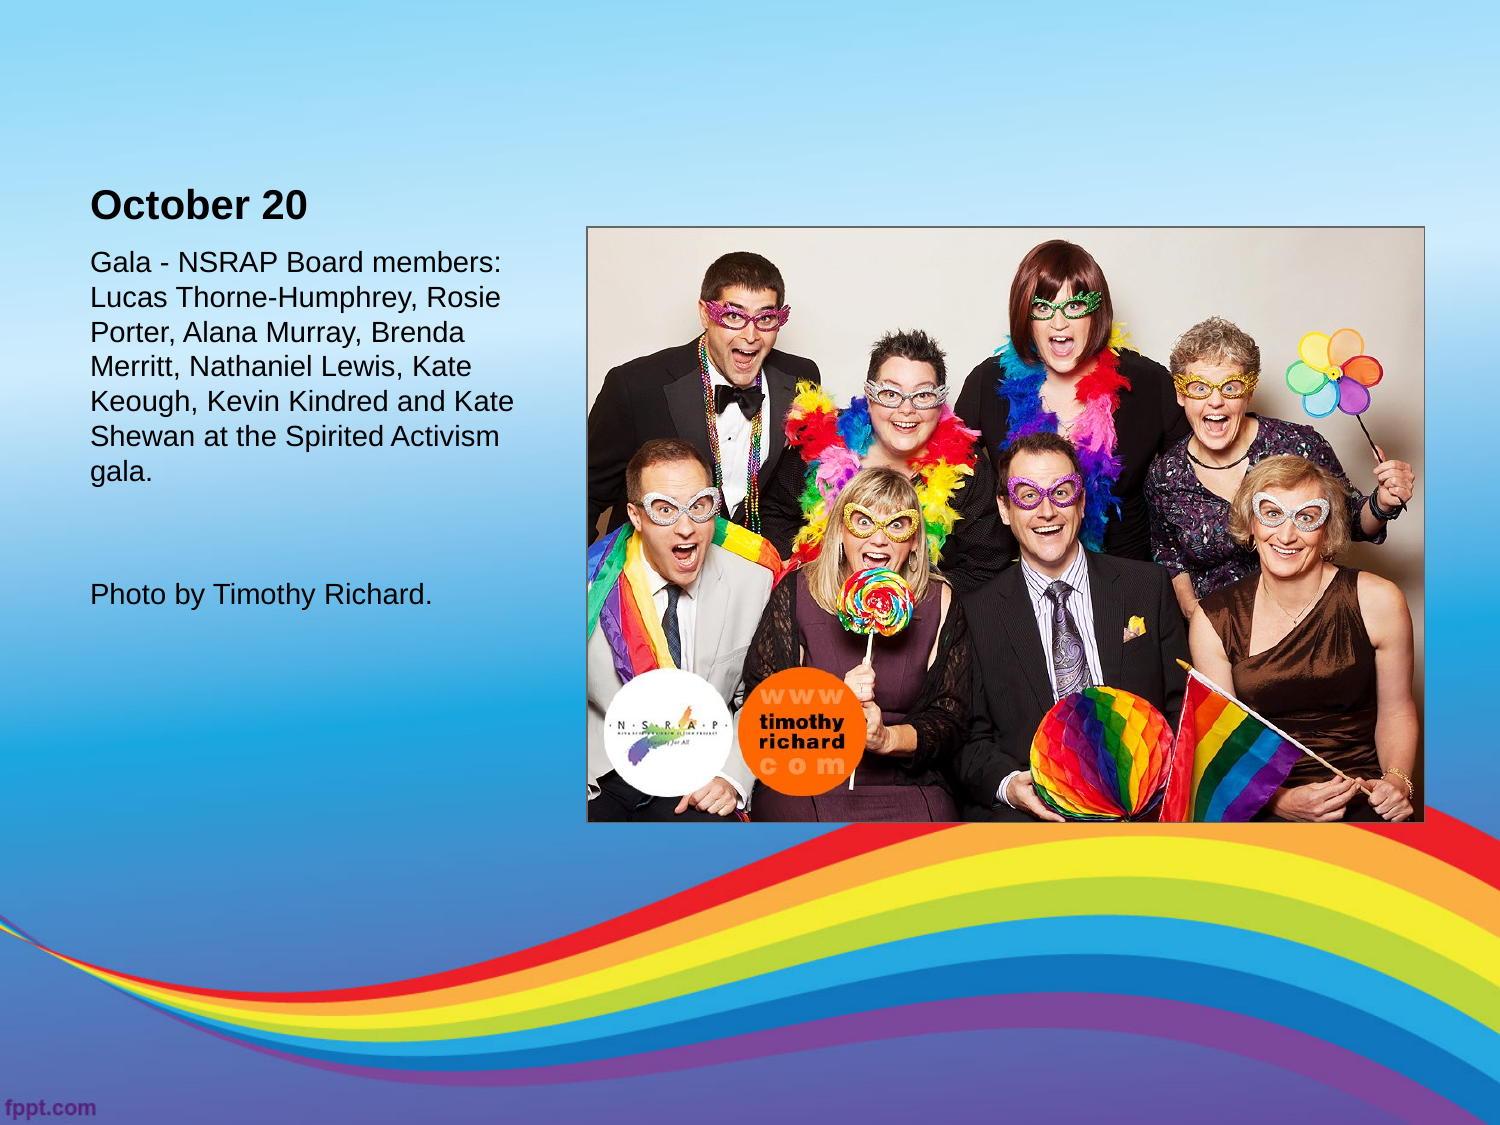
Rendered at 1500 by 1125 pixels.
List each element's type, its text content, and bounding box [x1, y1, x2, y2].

title October 20 [75, 44, 569, 235]
list Gala - NSRAP Board members: Lucas Thorne-Humphrey, Rosie Porter, Alana Murray, Brenda Merritt, Nathaniel Lewis, Kate Keough, Kevin Kindred and Kate Shewan at the Spirited Activism gala. Photo by Timothy Richard. [75, 235, 569, 1005]
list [586, 226, 1426, 824]
picture [0, 0, 1500, 1125]
